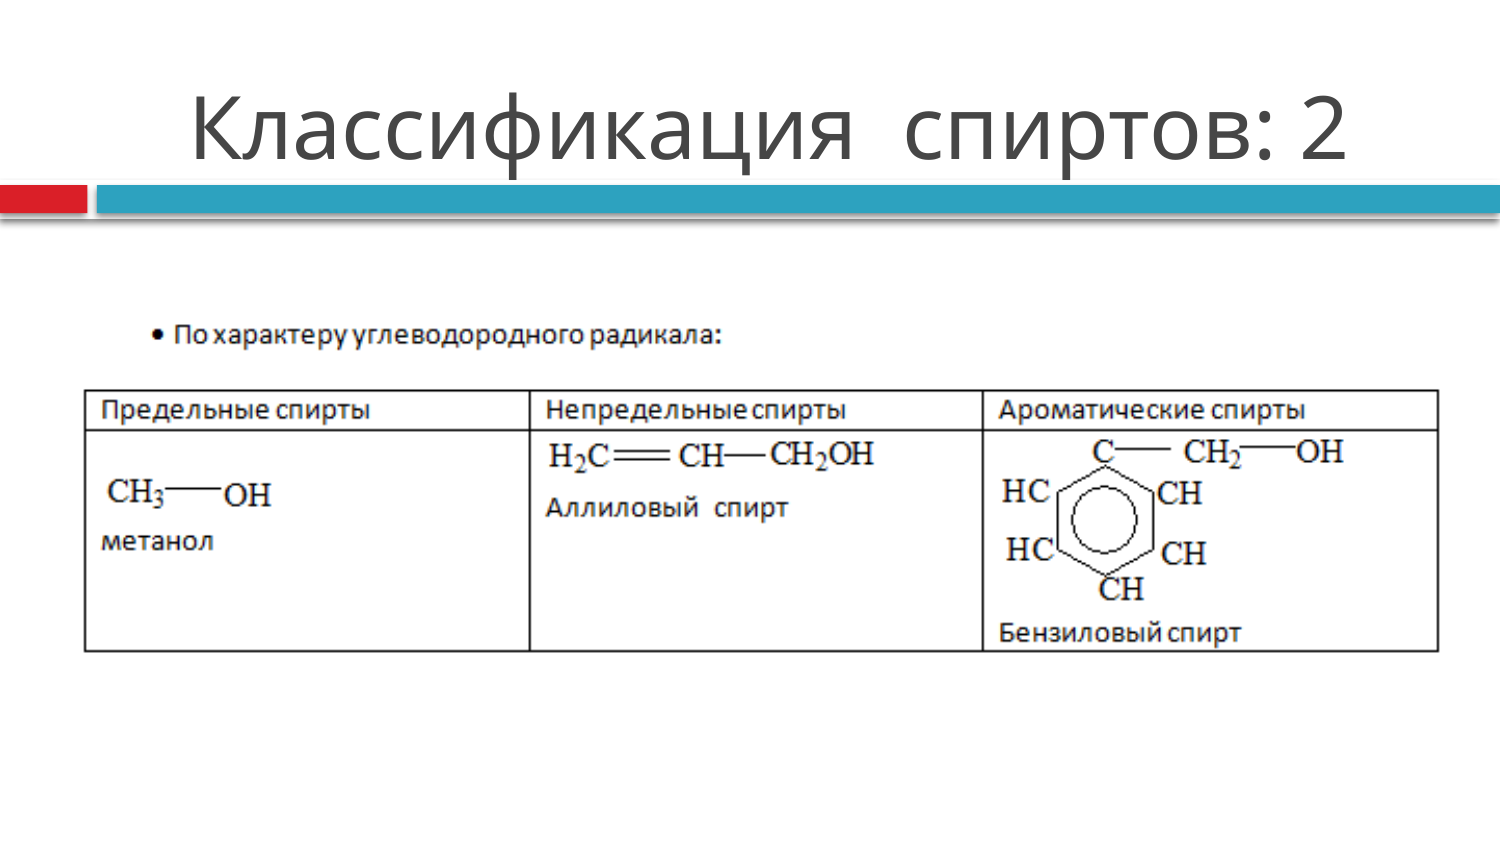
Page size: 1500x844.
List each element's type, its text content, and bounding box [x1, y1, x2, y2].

title Классификация спиртов: 2 [99, 19, 1438, 185]
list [70, 315, 1452, 659]
